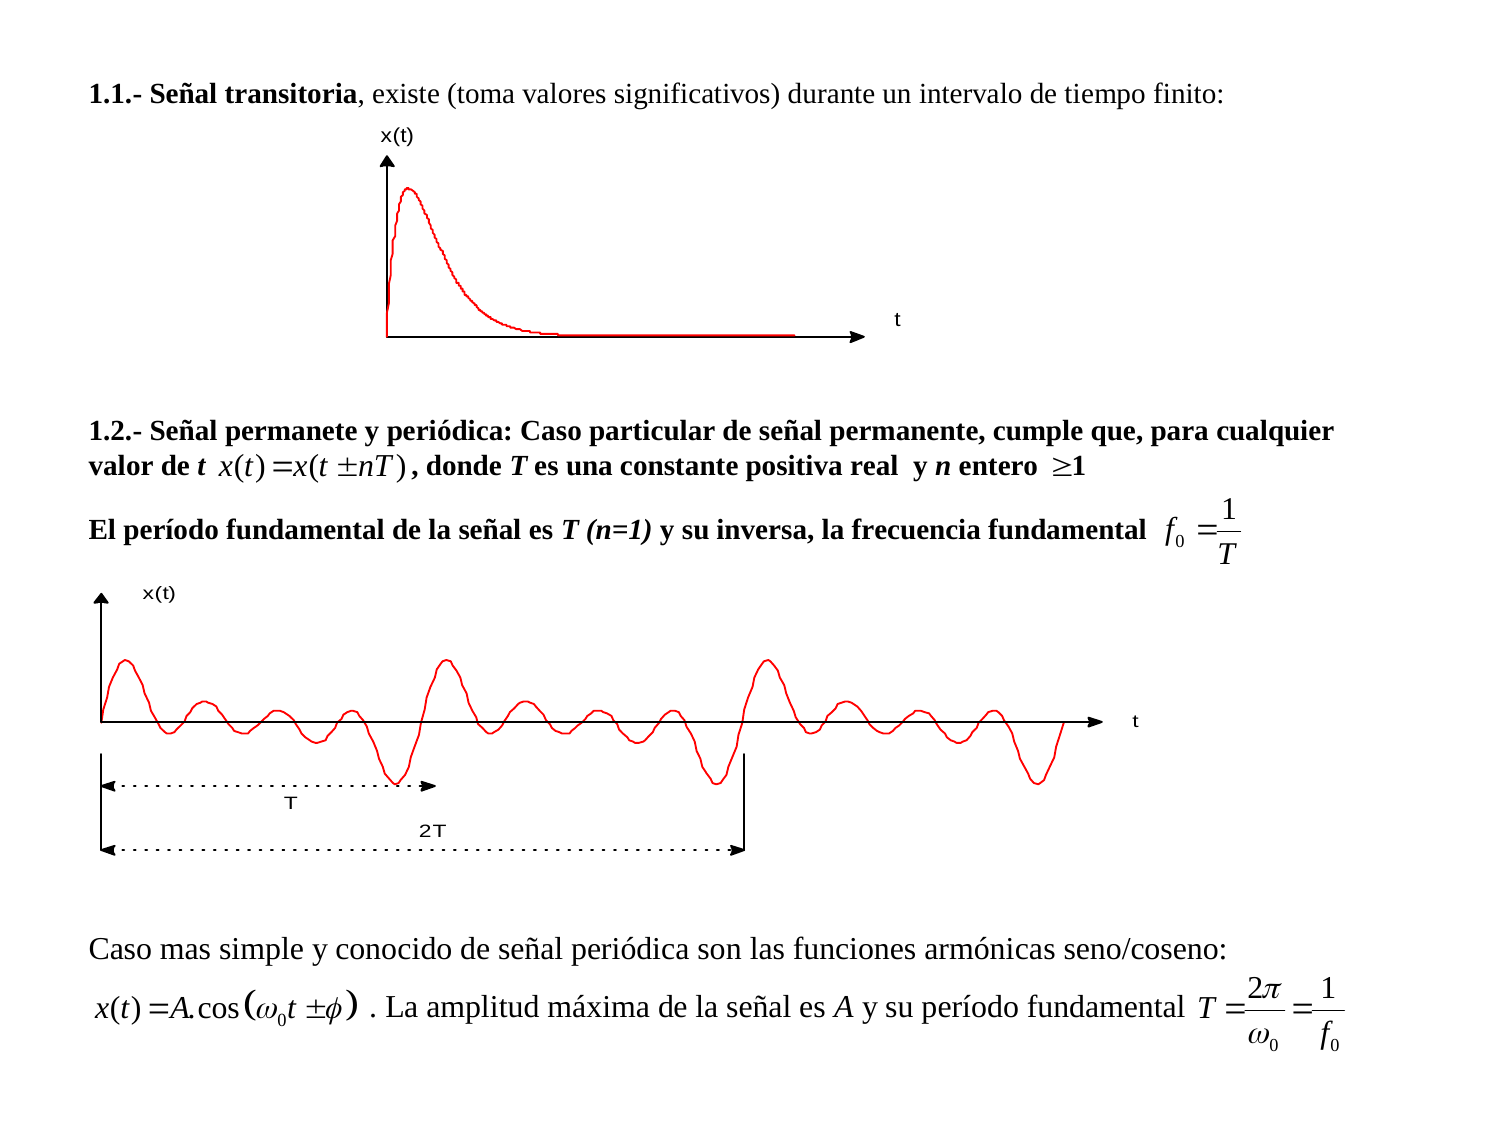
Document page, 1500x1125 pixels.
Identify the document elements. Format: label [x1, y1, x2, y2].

picture [88, 77, 1400, 1057]
